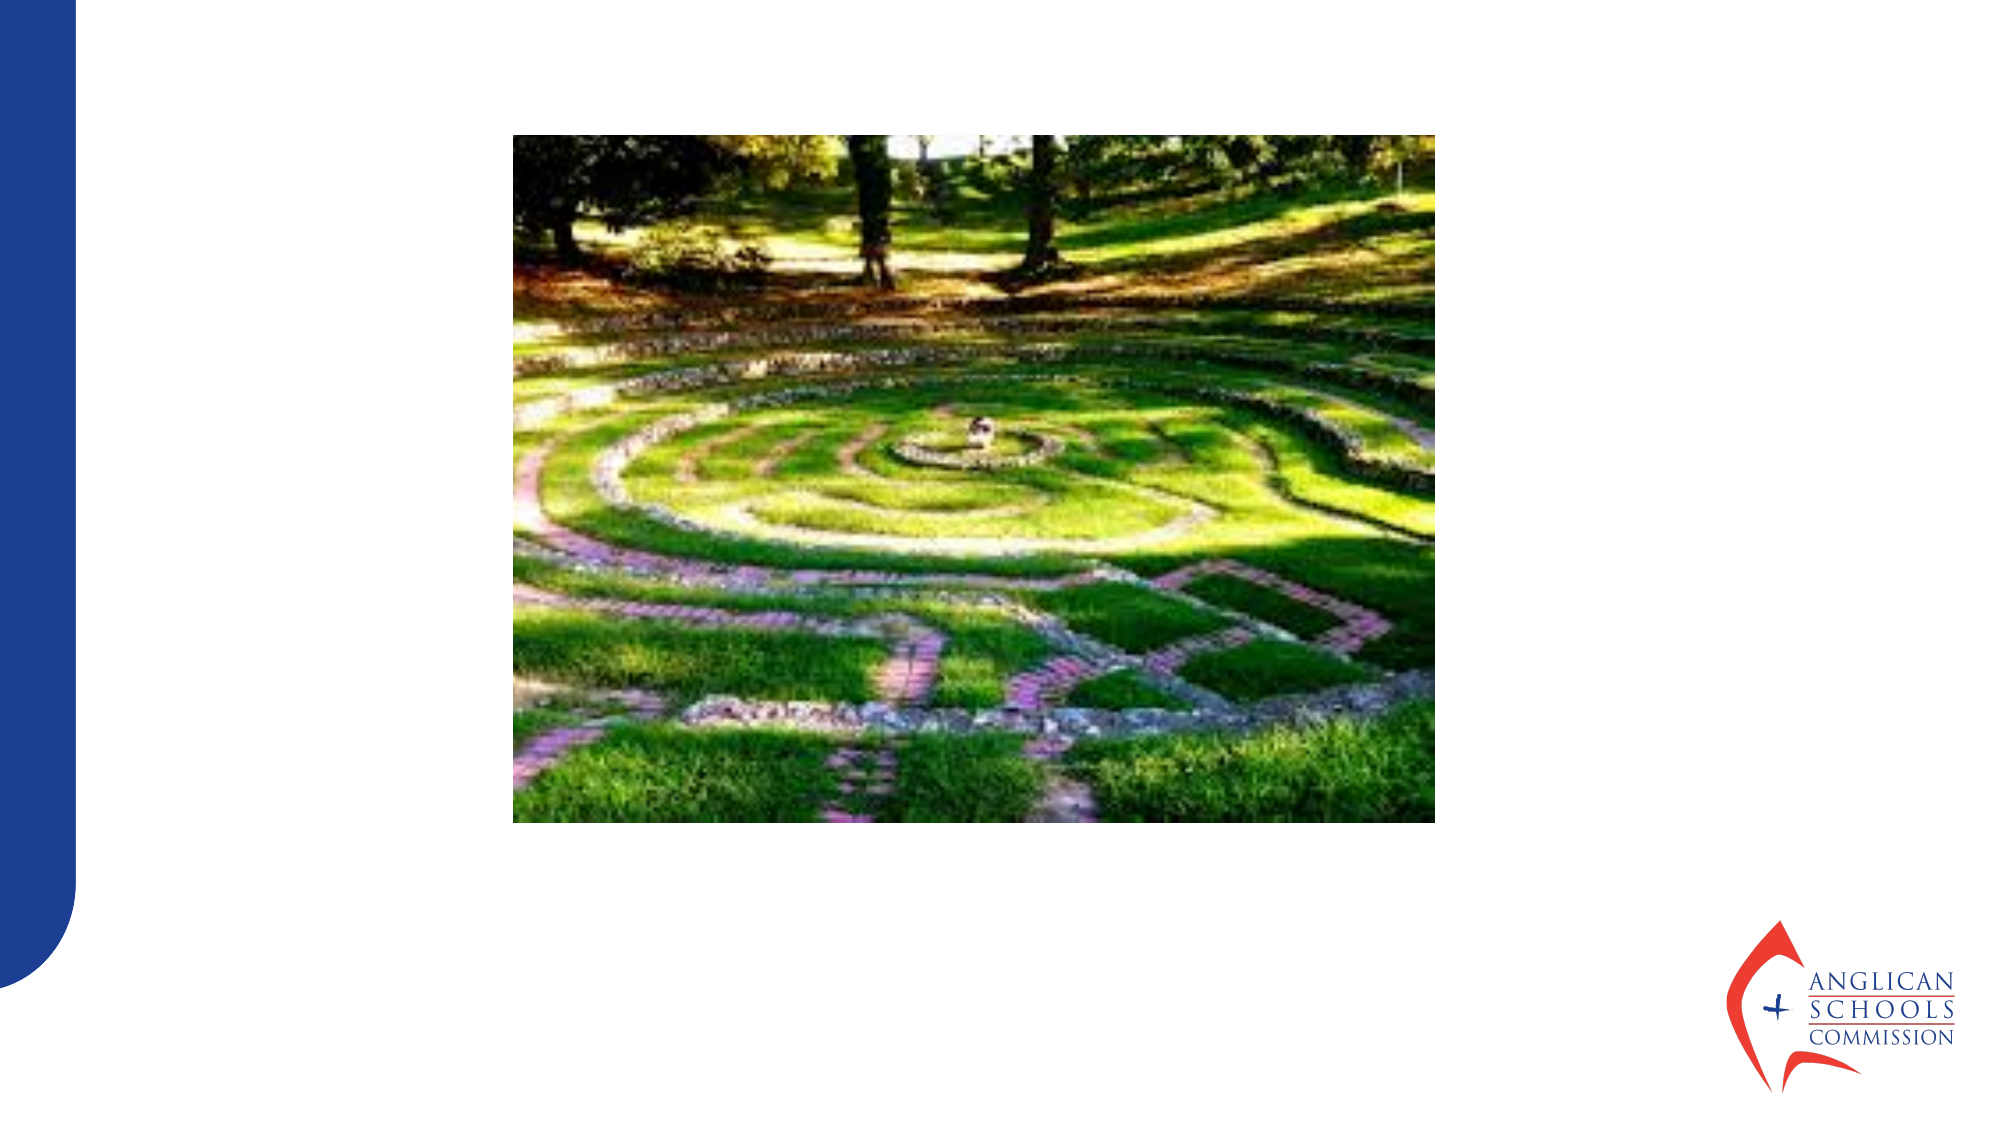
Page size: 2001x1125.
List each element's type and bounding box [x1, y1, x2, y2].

picture [0, 0, 1500, 1125]
